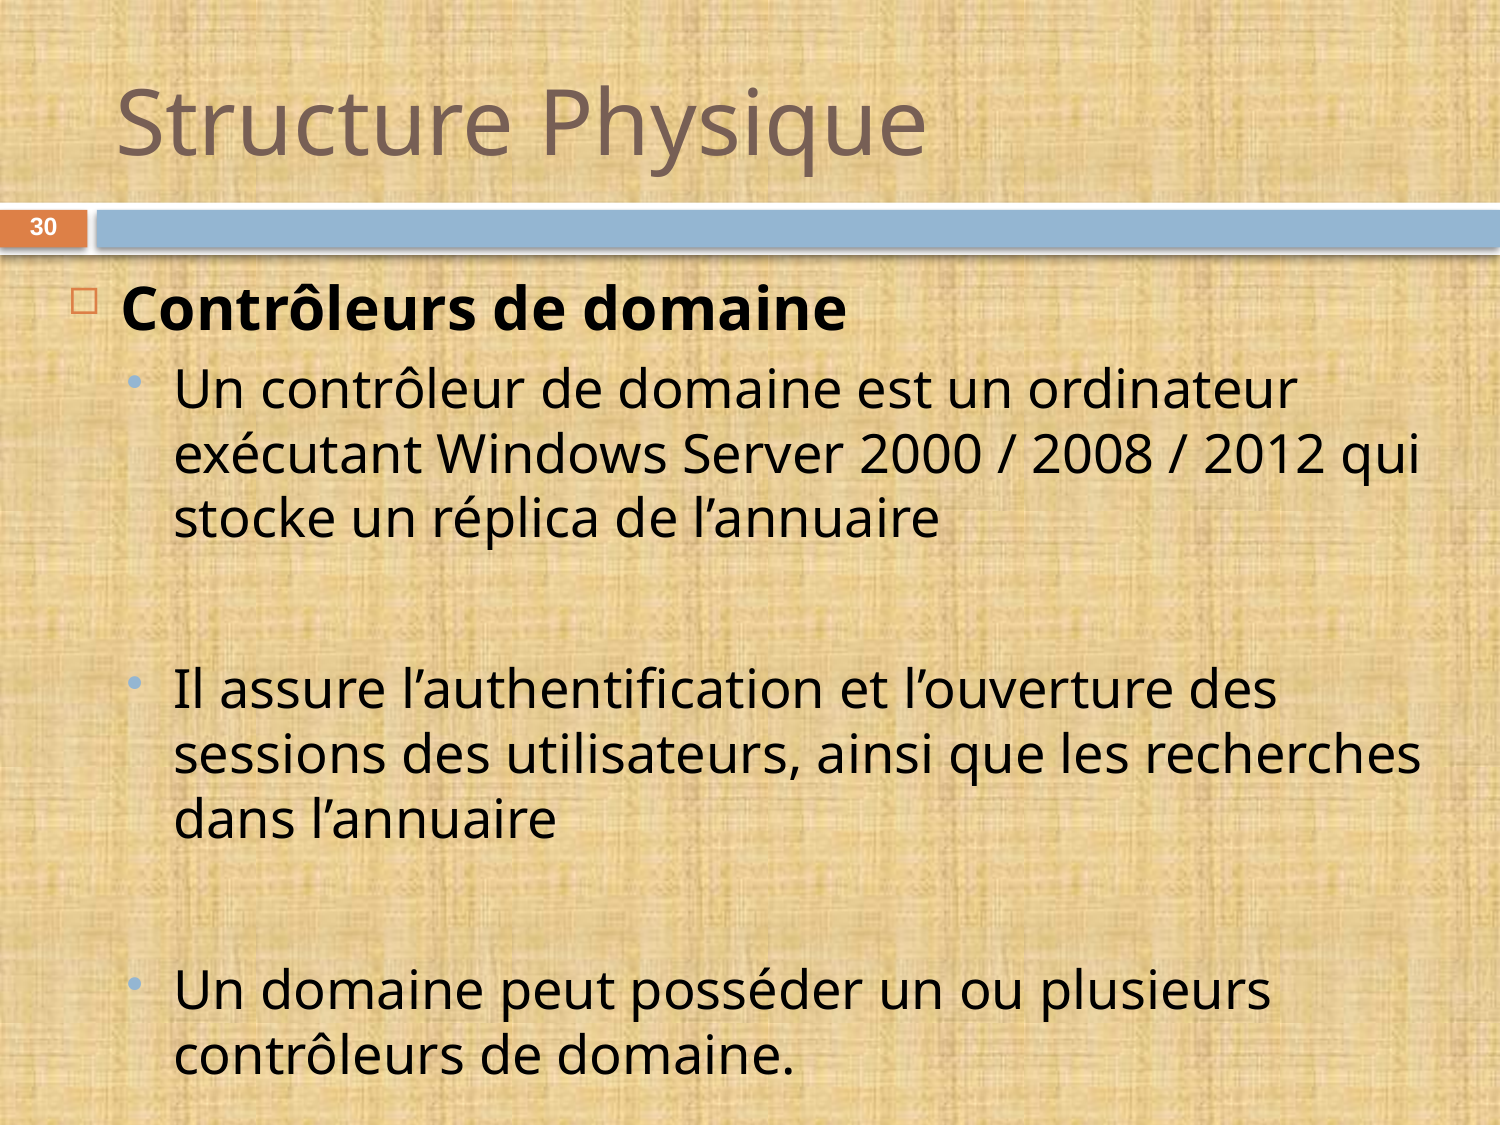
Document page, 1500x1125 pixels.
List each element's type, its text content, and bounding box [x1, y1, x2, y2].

picture [0, 0, 1500, 202]
slide_number 30 [0, 208, 88, 249]
title Structure Physique [100, 37, 1438, 200]
picture [0, 255, 1500, 1125]
list Contrôleurs de domaine Un contrôleur de domaine est un ordinateur exécutant Windows Server 2000 / 2008 / 2012 qui stocke un réplica de l’annuaire Il assure l’authentification et l’ouverture des sessions des utilisateurs, ainsi que les recherches dans l’annuaire Un domaine peut posséder un ou plusieurs contrôleurs de domaine. [53, 262, 1471, 1059]
